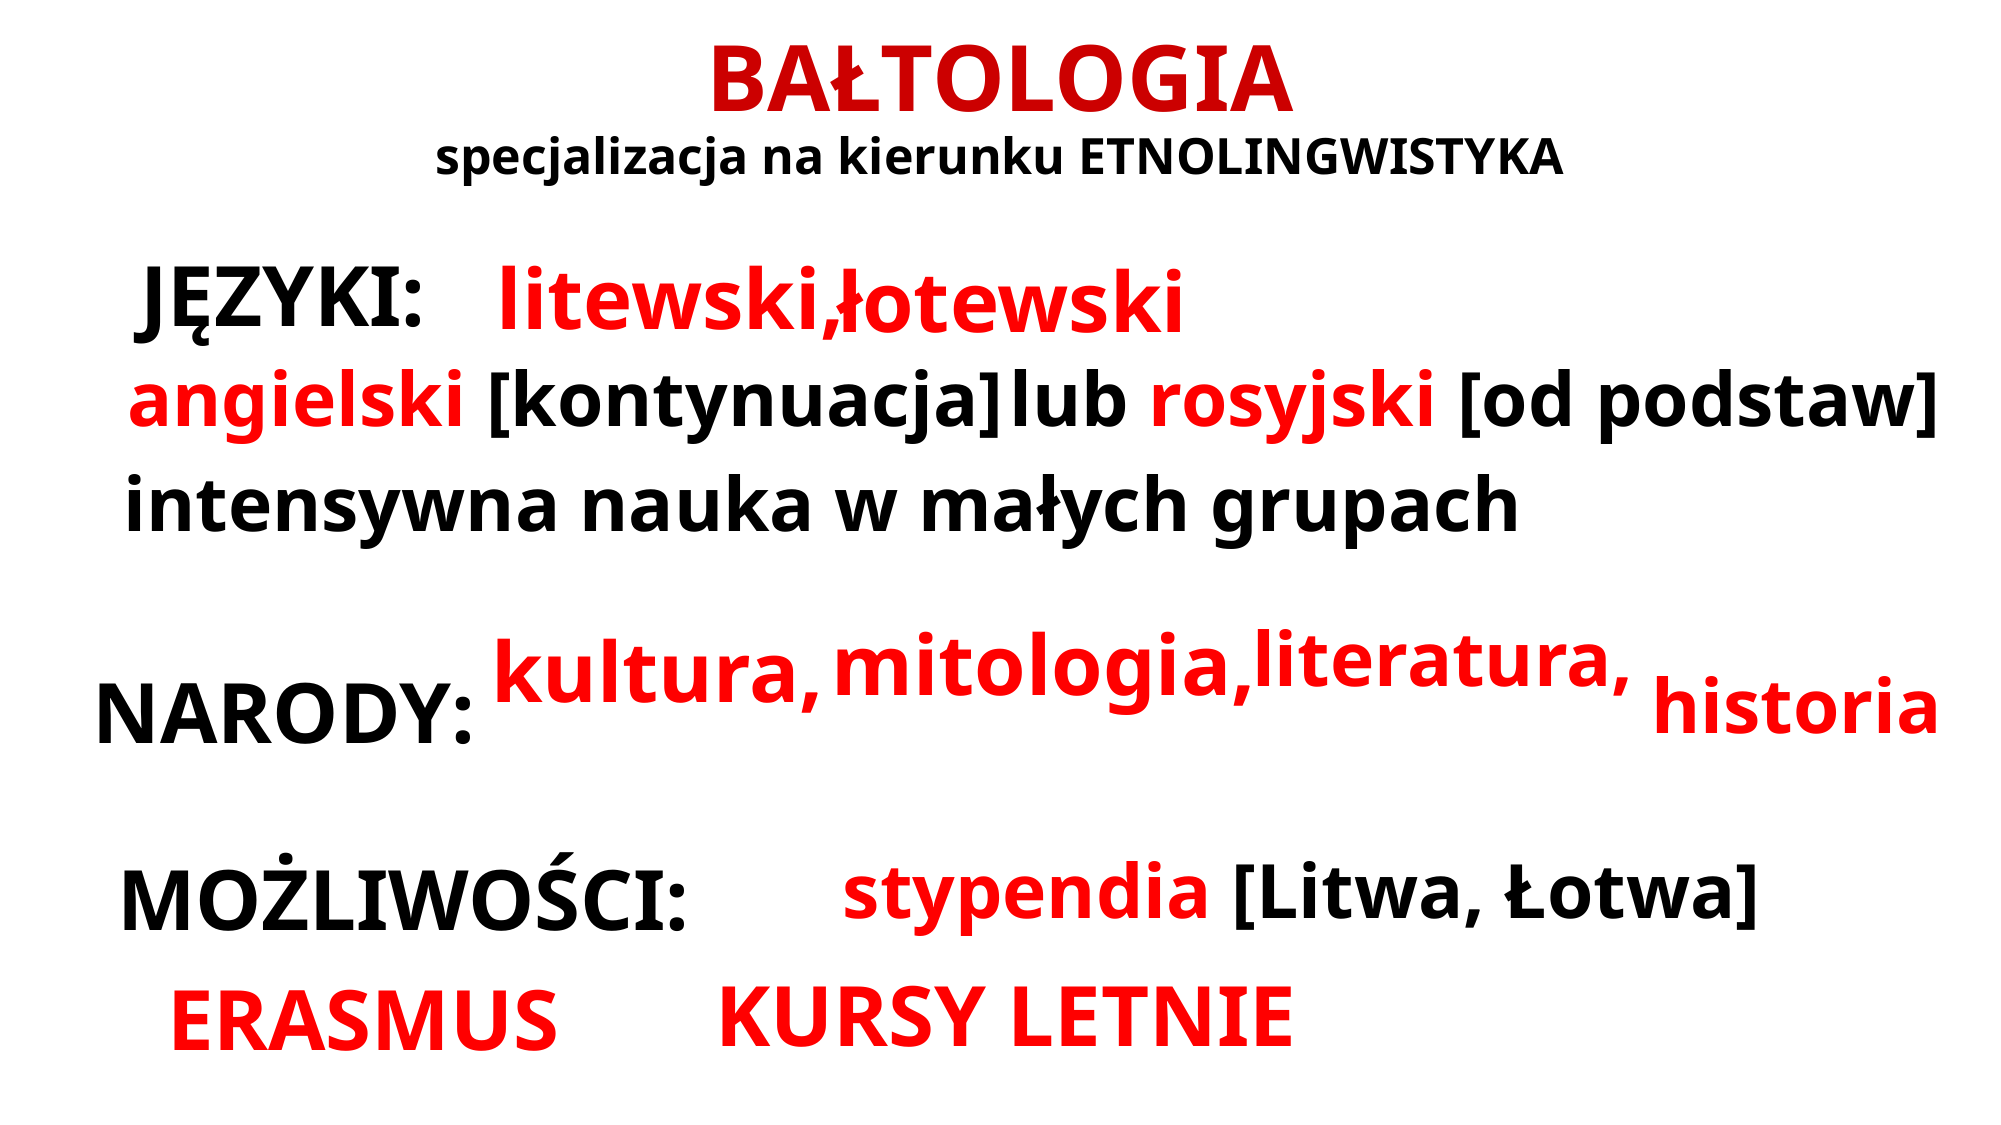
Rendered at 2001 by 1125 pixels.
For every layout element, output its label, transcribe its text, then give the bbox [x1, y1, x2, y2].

text_box literatura, [1237, 604, 1649, 709]
text_box MOŻLIWOŚCI: [102, 839, 705, 955]
text_box JĘZYKI: [125, 236, 442, 344]
text_box kultura, [476, 611, 839, 727]
text_box lub rosyjski [od podstaw] [994, 344, 1956, 450]
text_box angielski [kontynuacja] [112, 344, 994, 449]
text_box mitologia, [816, 604, 1271, 719]
text_box NARODY: [77, 653, 491, 768]
text_box KURSY LETNIE [700, 955, 1312, 1071]
text_box intensywna nauka w małych grupach [108, 449, 1537, 555]
text_box stypendia [Litwa, Łotwa] [828, 836, 1776, 941]
text_box historia [1636, 651, 1957, 756]
text_box ERASMUS [152, 959, 575, 1075]
text_box łotewski [822, 241, 1203, 344]
title BAŁTOLOGIA specjalizacja na kierunku ETNOLINGWISTYKA [137, 0, 1863, 218]
text_box litewski, [481, 239, 860, 344]
